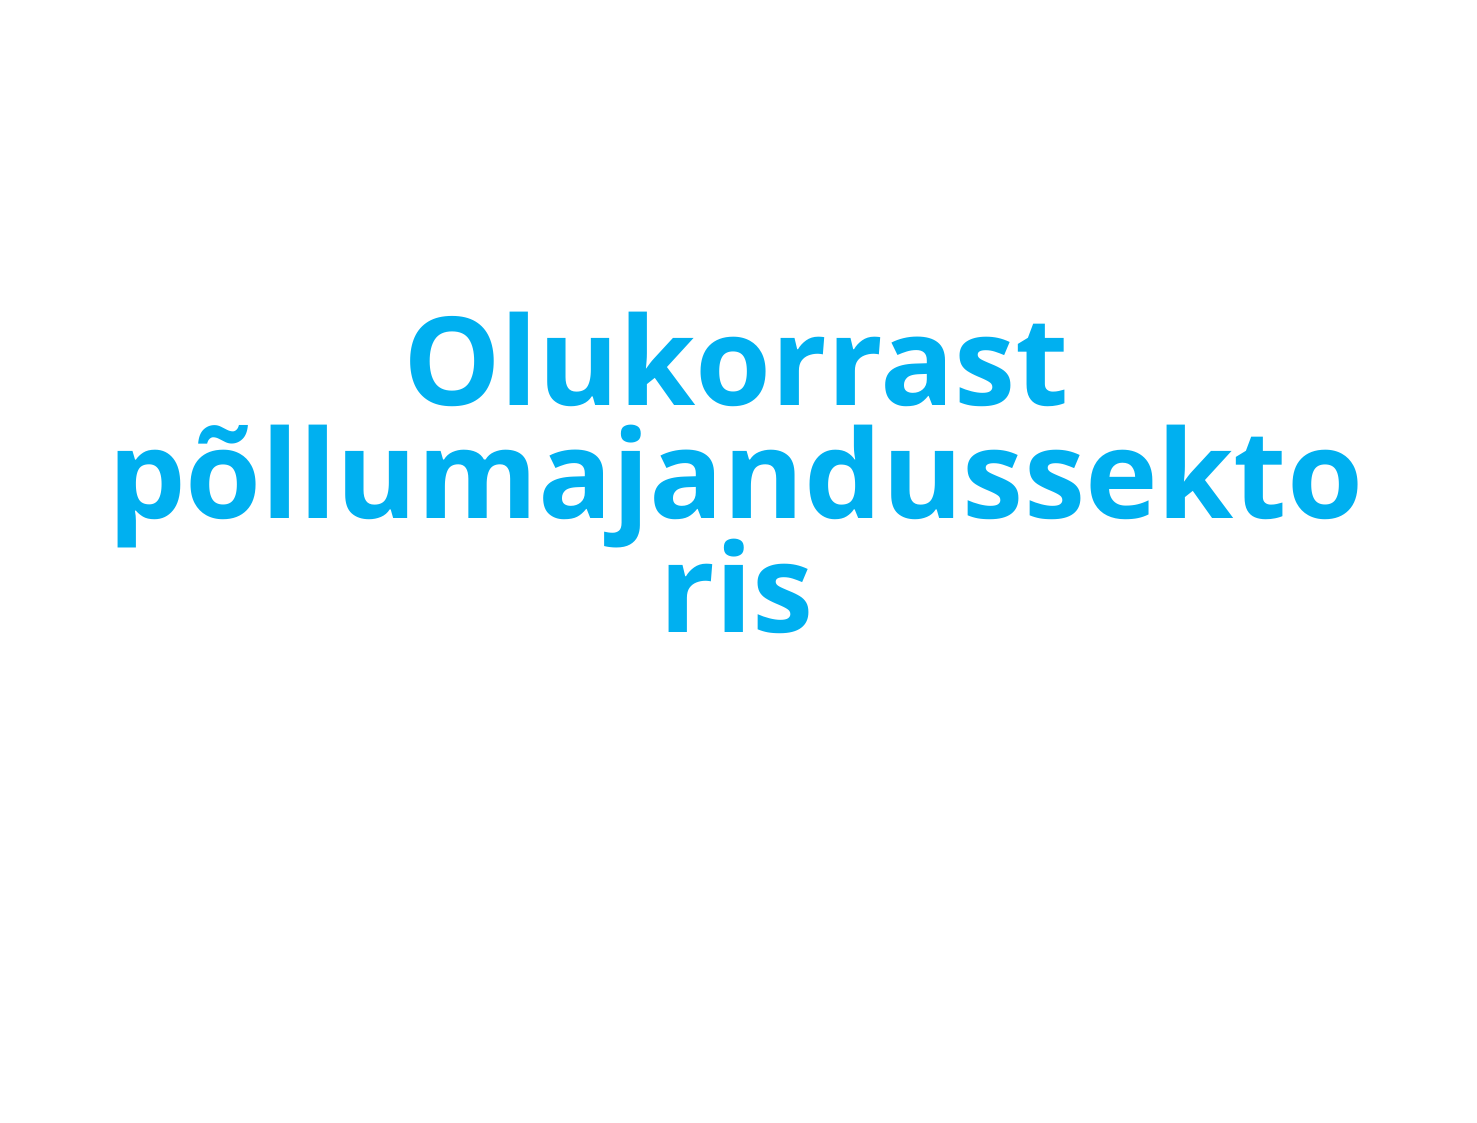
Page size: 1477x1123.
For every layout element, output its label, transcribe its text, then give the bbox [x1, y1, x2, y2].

title Olukorrast põllumajandussektoris [87, 396, 1387, 574]
